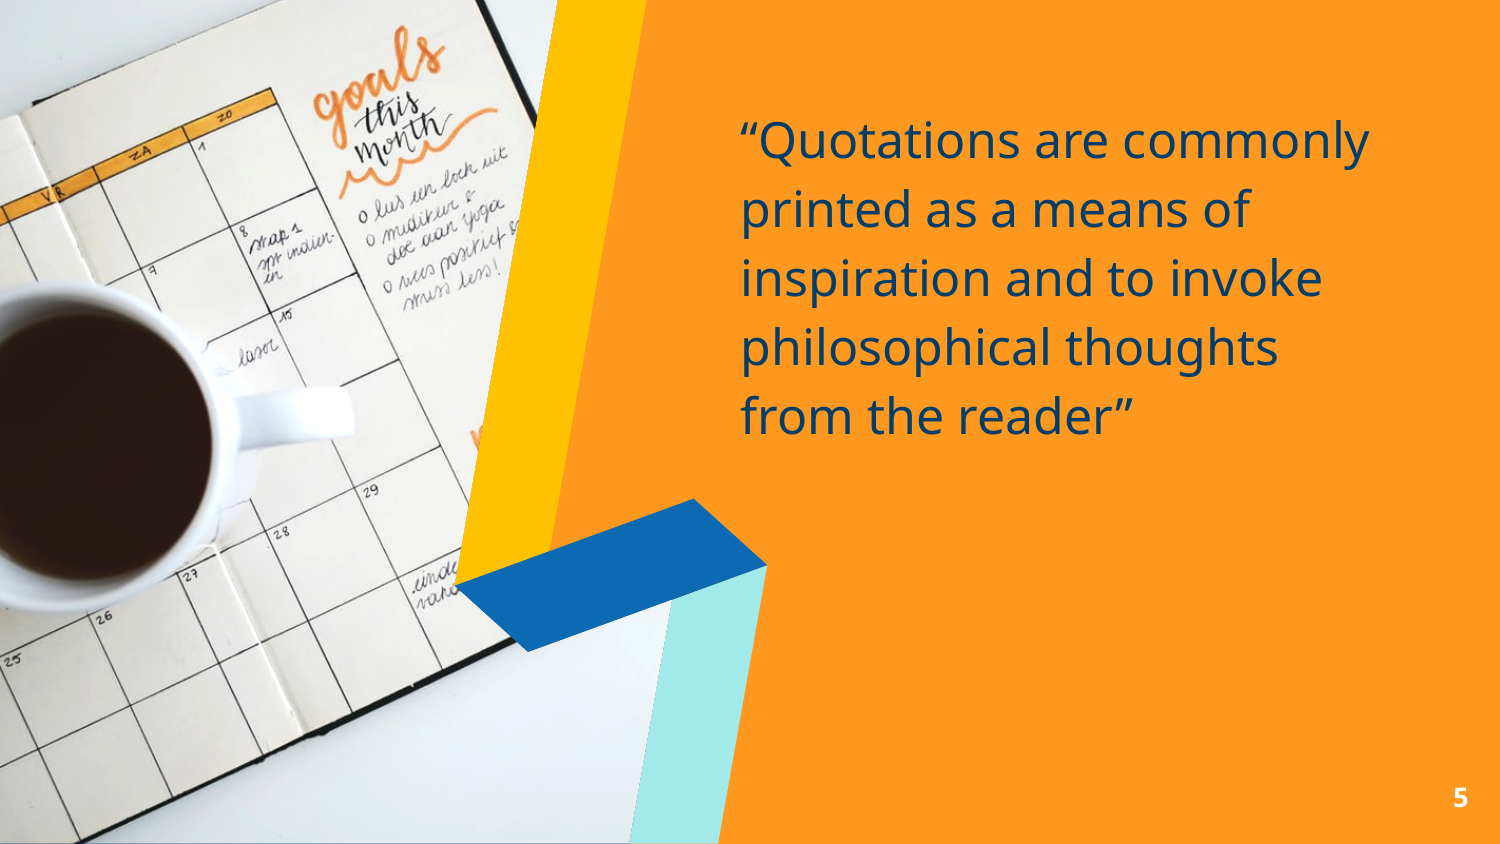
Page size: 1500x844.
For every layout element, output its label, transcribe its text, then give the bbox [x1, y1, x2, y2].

list “Quotations are commonly printed as a means of inspiration and to invoke philosophical thoughts from the reader” [740, 99, 1397, 234]
slide_number ‹#› [1378, 766, 1469, 832]
picture [0, 0, 673, 844]
